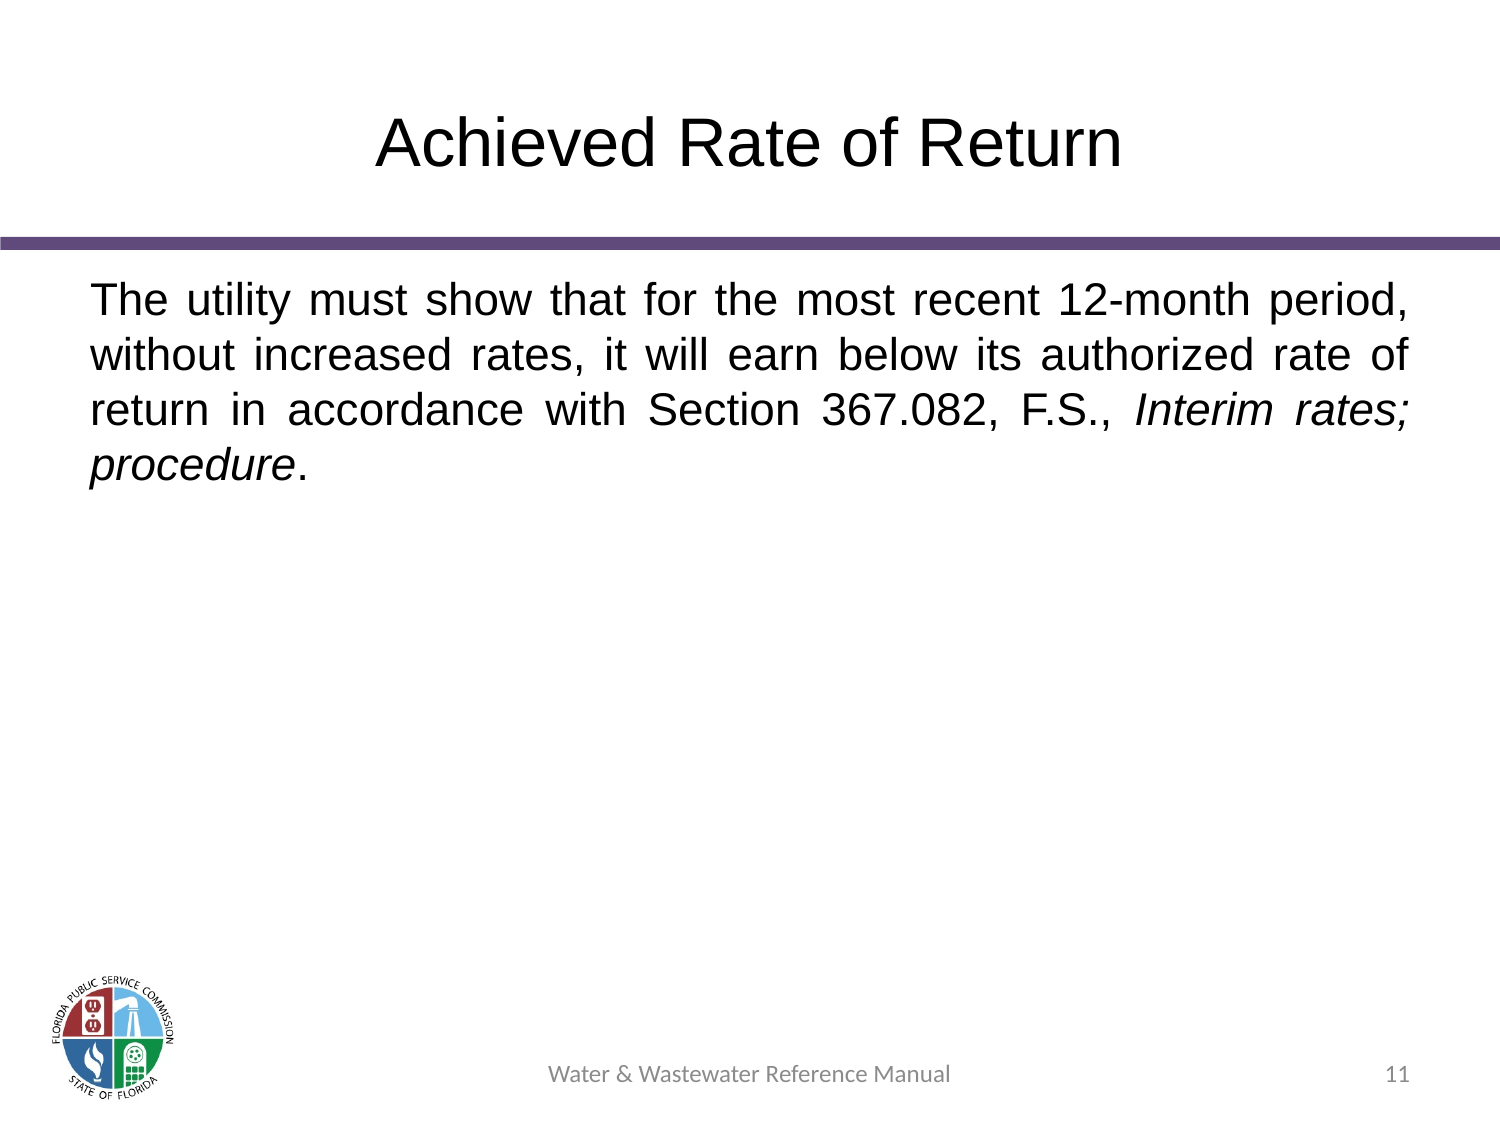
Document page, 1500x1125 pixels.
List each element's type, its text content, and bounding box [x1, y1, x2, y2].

slide_number 11 [1074, 1042, 1425, 1103]
title Achieved Rate of Return [75, 45, 1425, 233]
picture [49, 974, 176, 1102]
footer Water & Wastewater Reference Manual [512, 1042, 988, 1103]
text_box [0, 235, 1500, 252]
list The utility must show that for the most recent 12-month period, without increased rates, it will earn below its authorized rate of return in accordance with Section 367.082, F.S., Interim rates; procedure. [75, 262, 1425, 1005]
